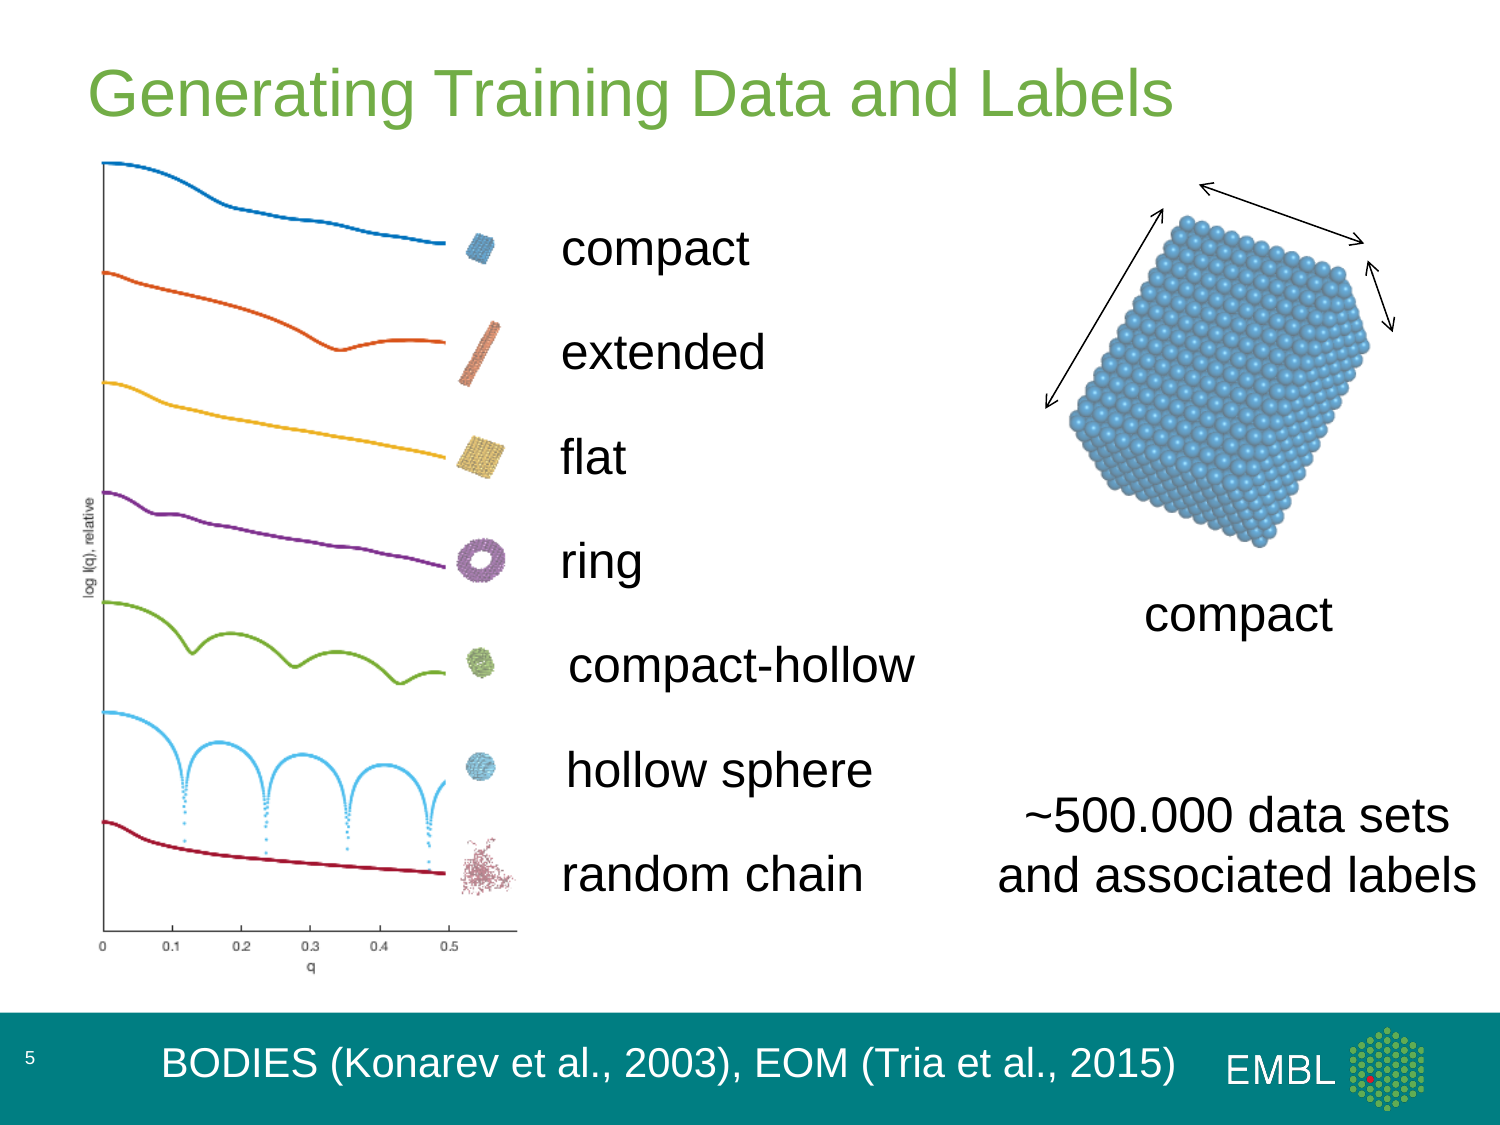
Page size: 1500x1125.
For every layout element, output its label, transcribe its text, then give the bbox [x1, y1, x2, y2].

text_box compact [1129, 574, 1349, 649]
slide_number 5 [24, 1045, 76, 1084]
text_box compact-hollow [557, 625, 931, 701]
text_box ring [557, 521, 659, 596]
text_box hollow sphere [557, 729, 889, 805]
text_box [1367, 260, 1393, 333]
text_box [1045, 207, 1164, 410]
text_box extended [557, 312, 782, 388]
text_box BODIES (Konarev et al., 2003), EOM (Tria et al., 2015) [146, 1028, 1193, 1094]
picture [1056, 207, 1389, 556]
text_box compact [557, 208, 765, 283]
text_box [1198, 184, 1365, 244]
text_box flat [557, 416, 642, 492]
text_box random chain [557, 834, 880, 909]
text_box ~500.000 data sets and associated labels [982, 775, 1493, 910]
picture [72, 151, 552, 977]
title Generating Training Data and Labels [87, 49, 1426, 176]
